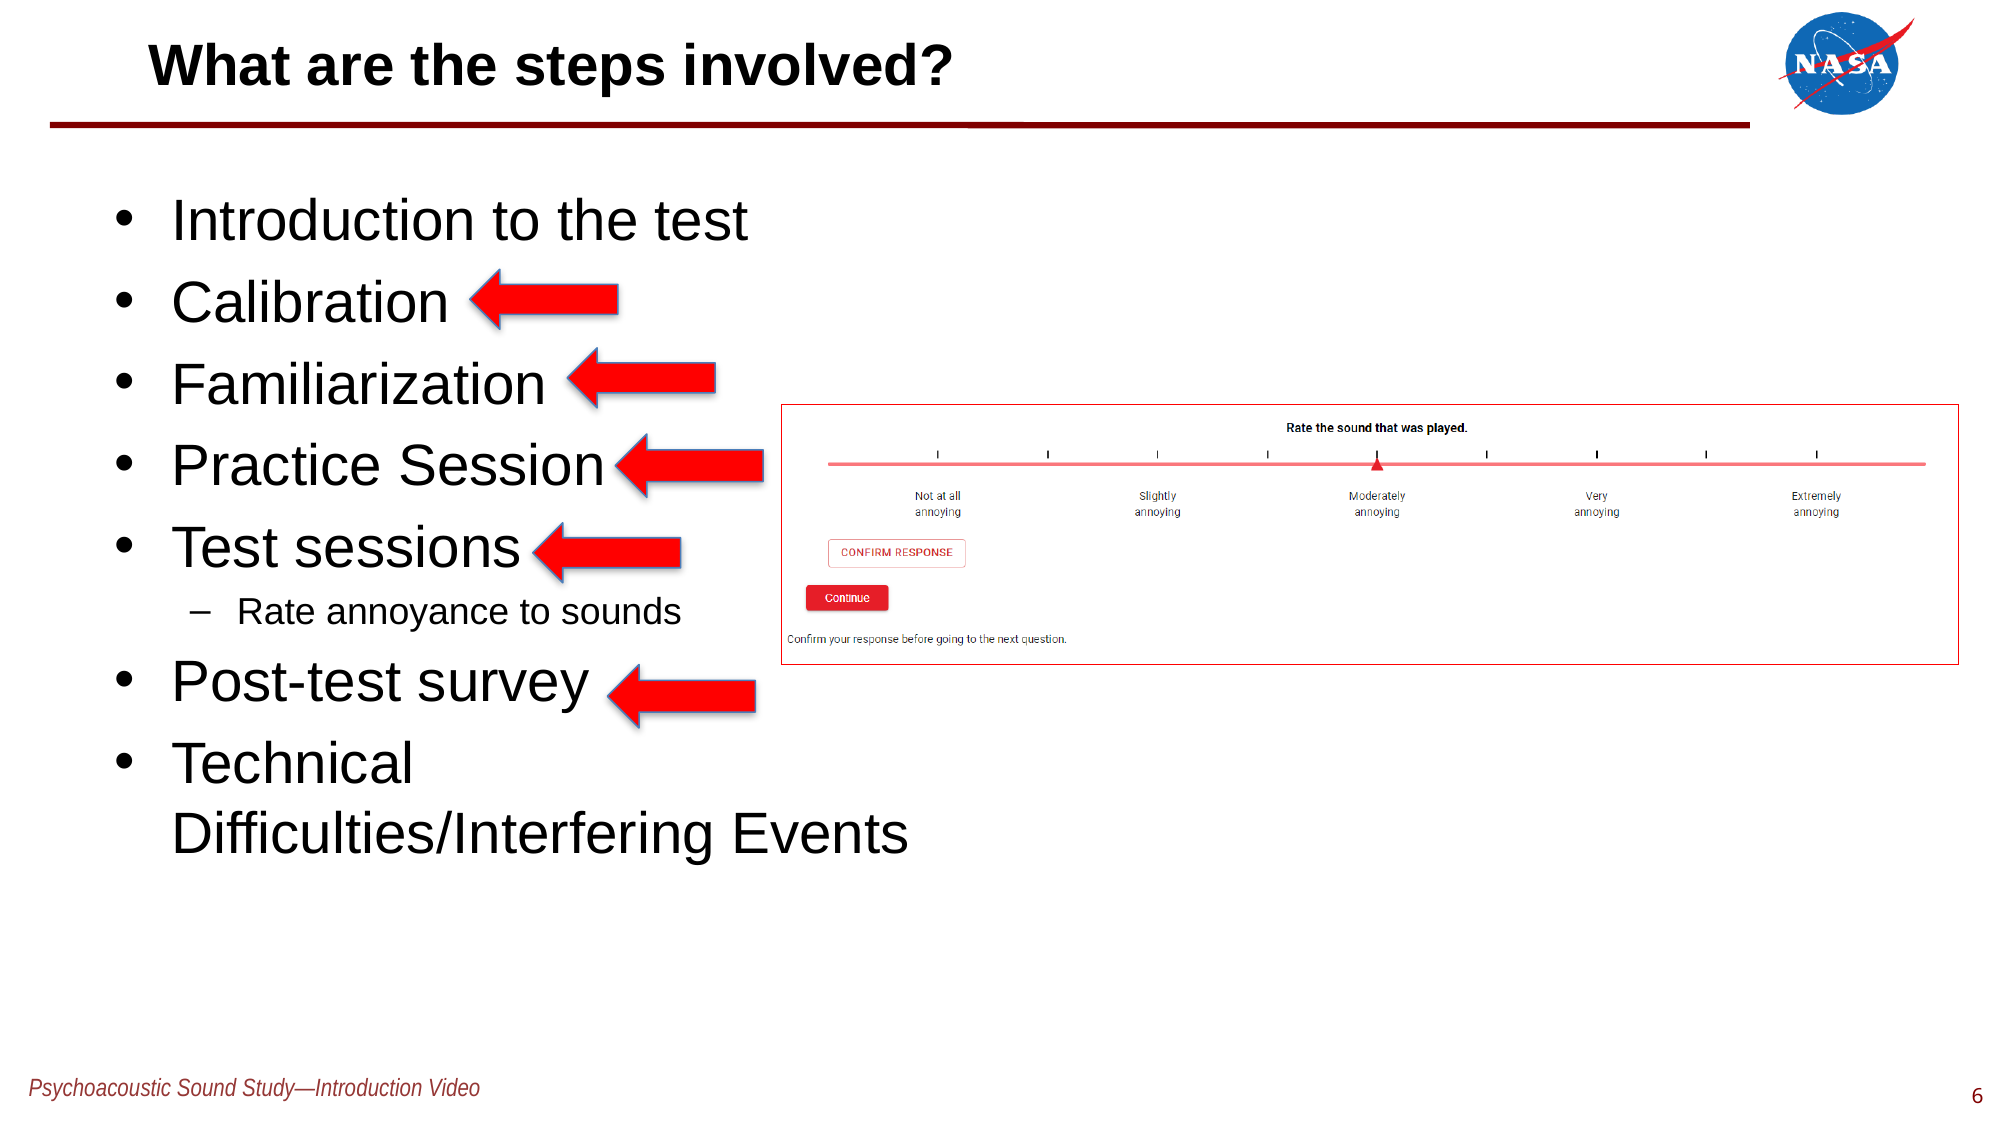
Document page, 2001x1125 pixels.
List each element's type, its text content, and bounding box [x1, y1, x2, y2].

title What are the steps involved? [133, 0, 1934, 126]
picture [781, 404, 1959, 665]
text_box [532, 522, 682, 584]
text_box [606, 663, 757, 729]
text_box [469, 268, 619, 331]
text_box Psychoacoustic Sound Study—Introduction Video [13, 1064, 829, 1110]
list Introduction to the test Calibration Familiarization Practice Session Test sessions Rate annoyance to sounds Post-test survey Technical Difficulties/Interfering Events [99, 174, 966, 1043]
text_box [614, 433, 764, 499]
text_box [566, 347, 716, 409]
